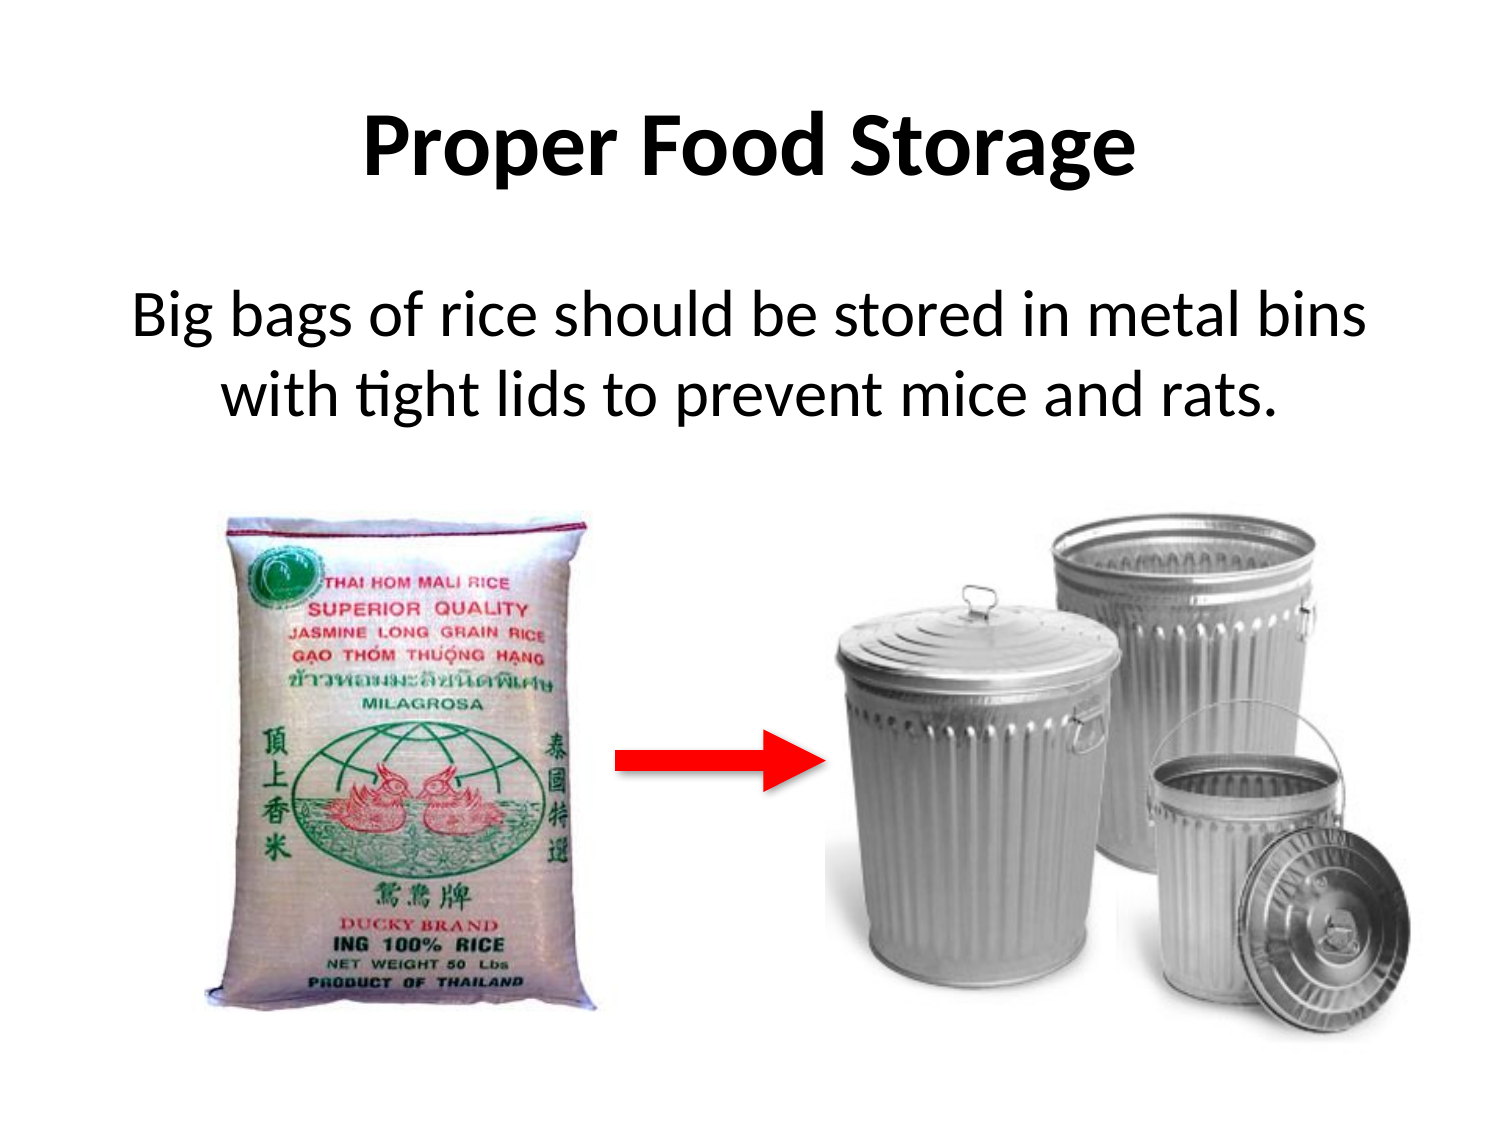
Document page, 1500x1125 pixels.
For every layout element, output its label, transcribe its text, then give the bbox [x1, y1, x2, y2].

picture [825, 453, 1423, 1068]
title Proper Food Storage [75, 45, 1425, 233]
list Big bags of rice should be stored in metal bins with tight lids to prevent mice and rats. [75, 262, 1425, 1005]
picture [91, 486, 718, 1036]
